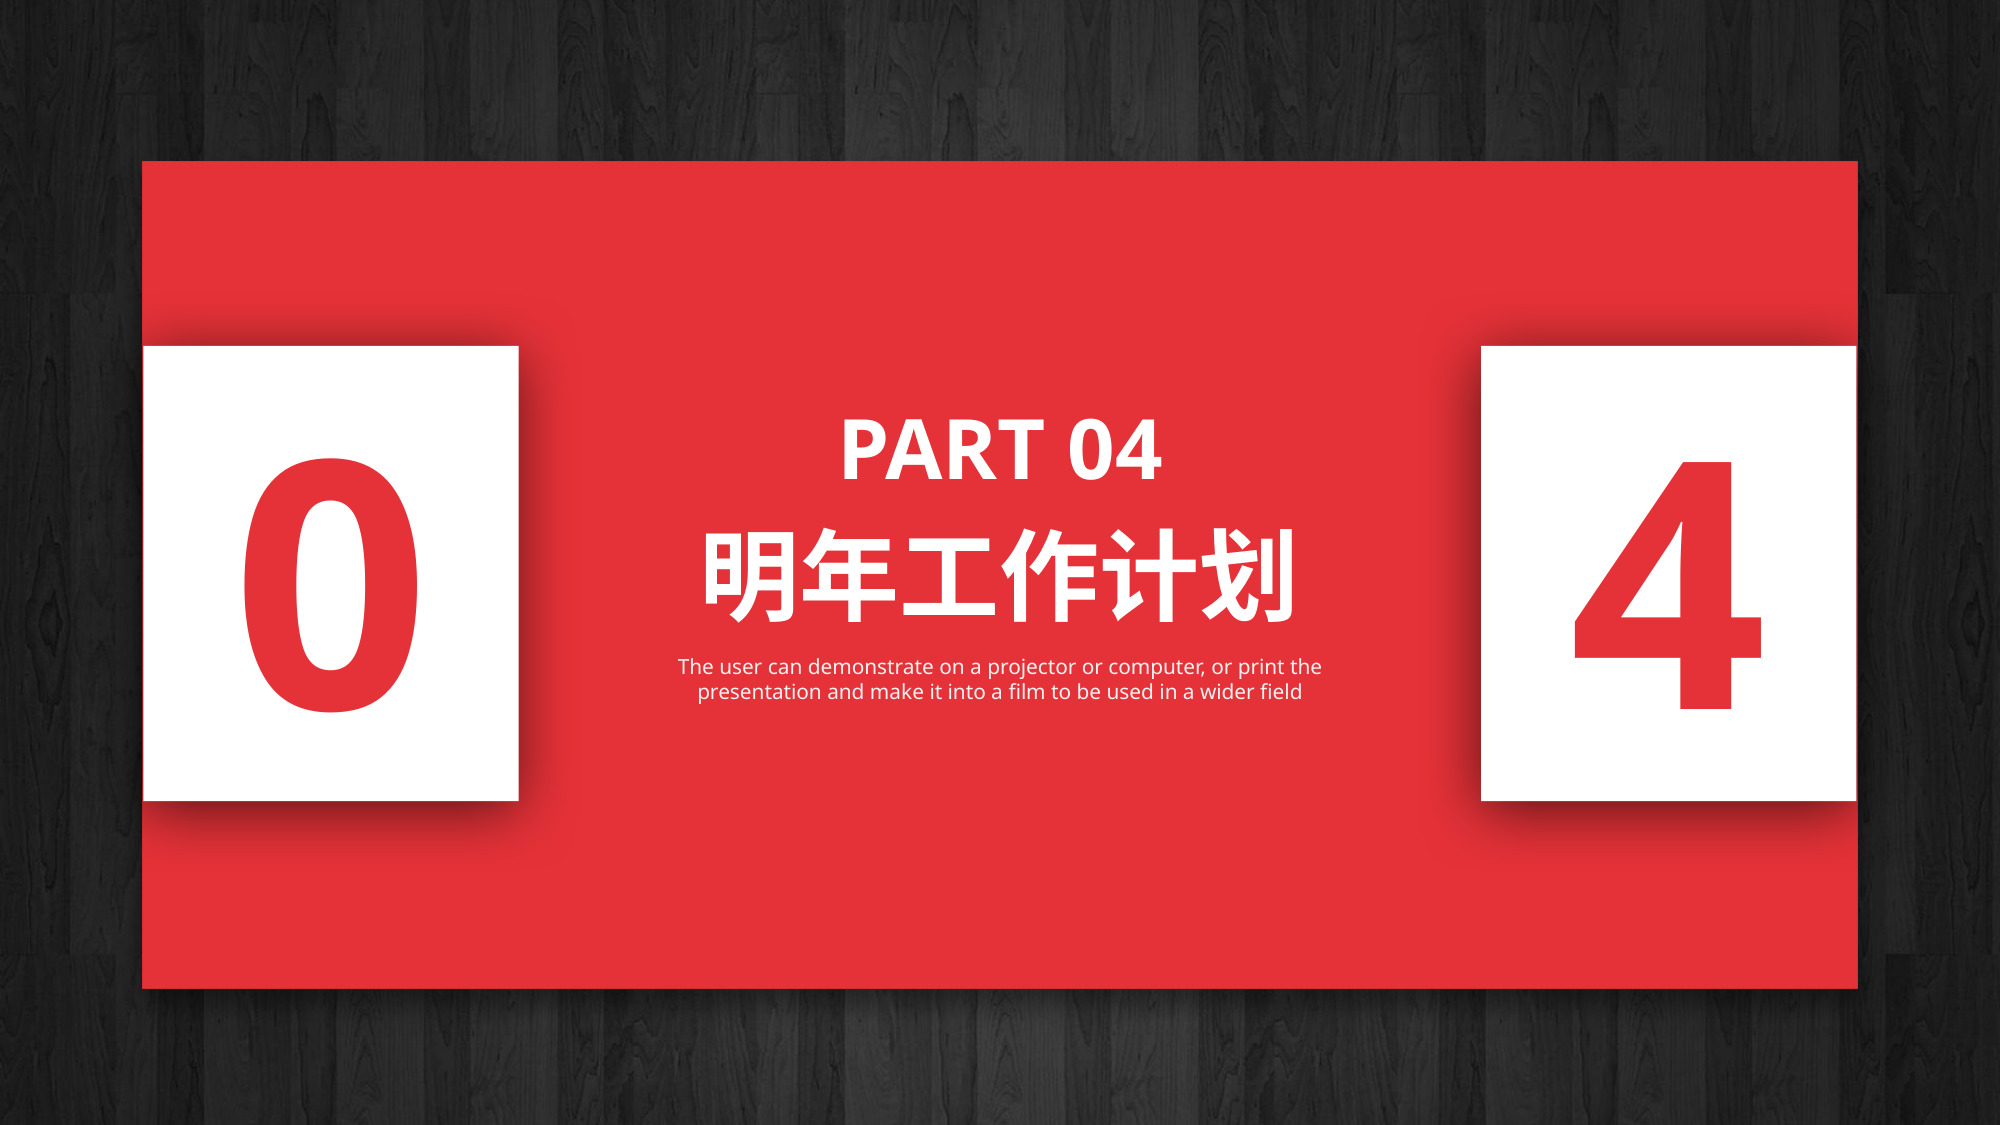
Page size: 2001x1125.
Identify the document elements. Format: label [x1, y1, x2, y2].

text_box [1481, 345, 1857, 802]
picture [0, 0, 2000, 1125]
text_box [143, 345, 519, 802]
text_box [519, 388, 1481, 713]
